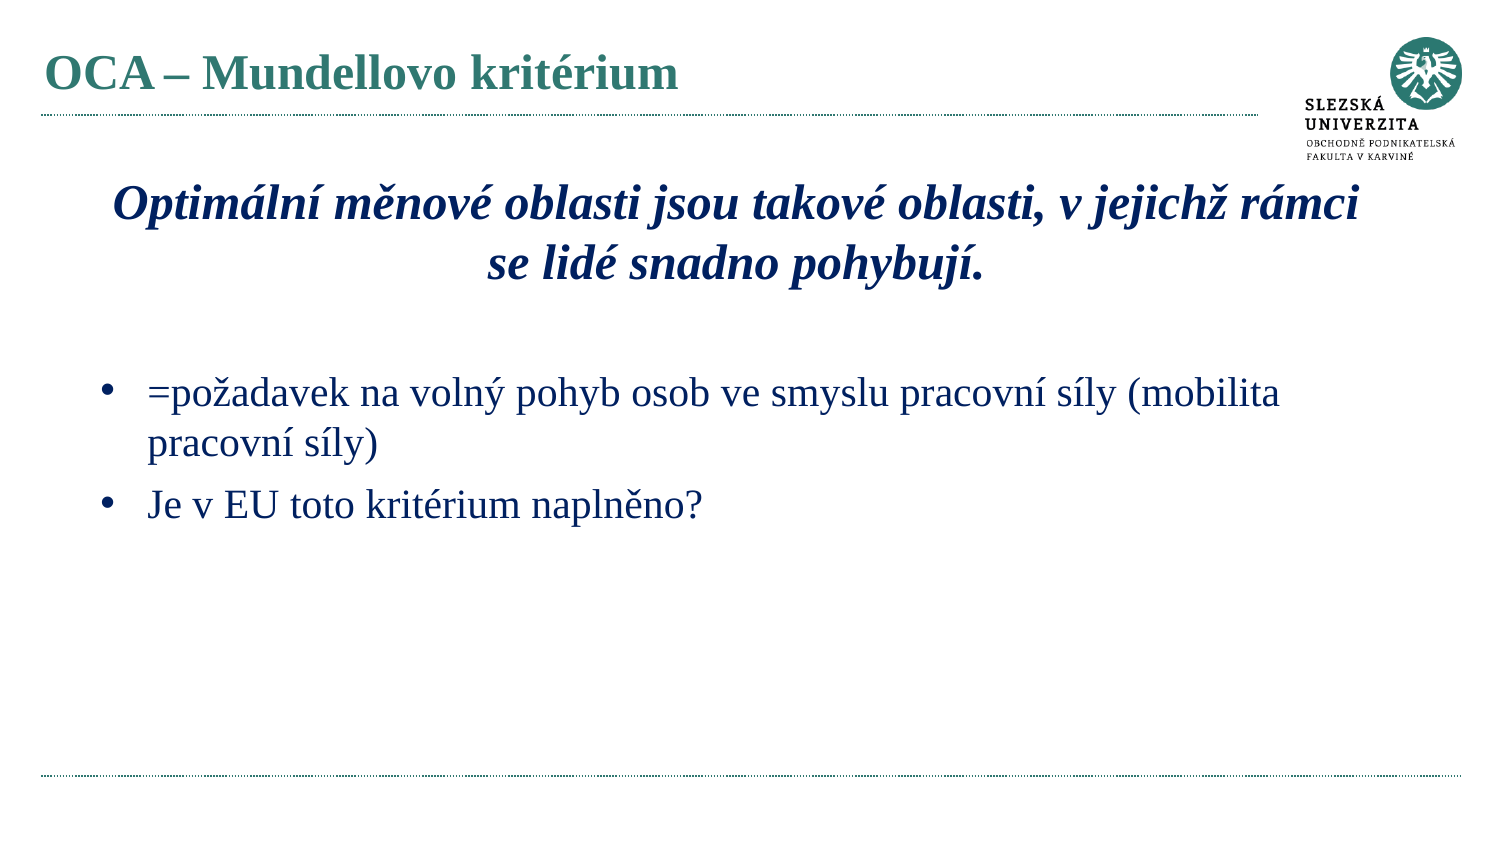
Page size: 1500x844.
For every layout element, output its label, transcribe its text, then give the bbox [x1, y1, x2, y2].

title OCA – Mundellovo kritérium [29, 32, 1282, 116]
picture [1305, 37, 1462, 160]
text_box Optimální měnové oblasti jsou takové oblasti, v jejichž rámci se lidé snadno pohybují. =požadavek na volný pohyb osob ve smyslu pracovní síly (mobilita pracovní síly) Je v EU toto kritérium naplněno? [29, 161, 1388, 788]
